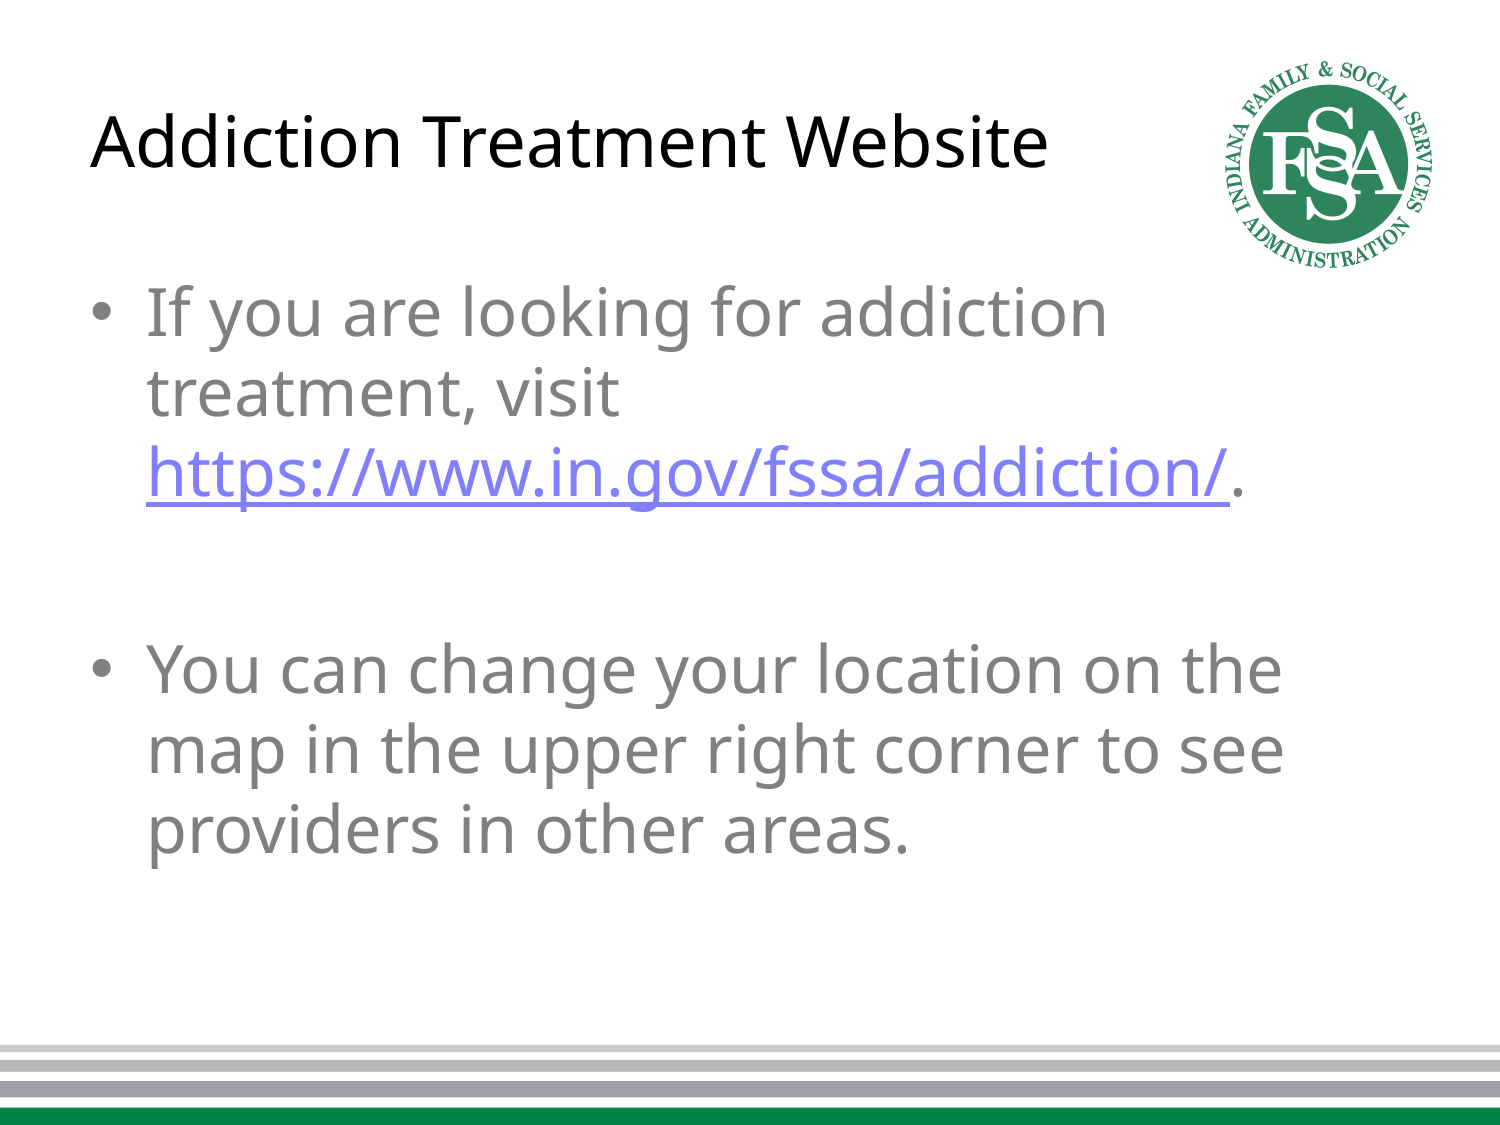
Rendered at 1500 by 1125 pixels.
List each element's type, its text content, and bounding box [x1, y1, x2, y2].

title Addiction Treatment Website [75, 45, 1100, 233]
list If you are looking for addiction treatment, visit https://www.in.gov/fssa/addiction/. You can change your location on the map in the upper right corner to see providers in other areas. [75, 262, 1425, 1005]
picture [0, 0, 1500, 1125]
